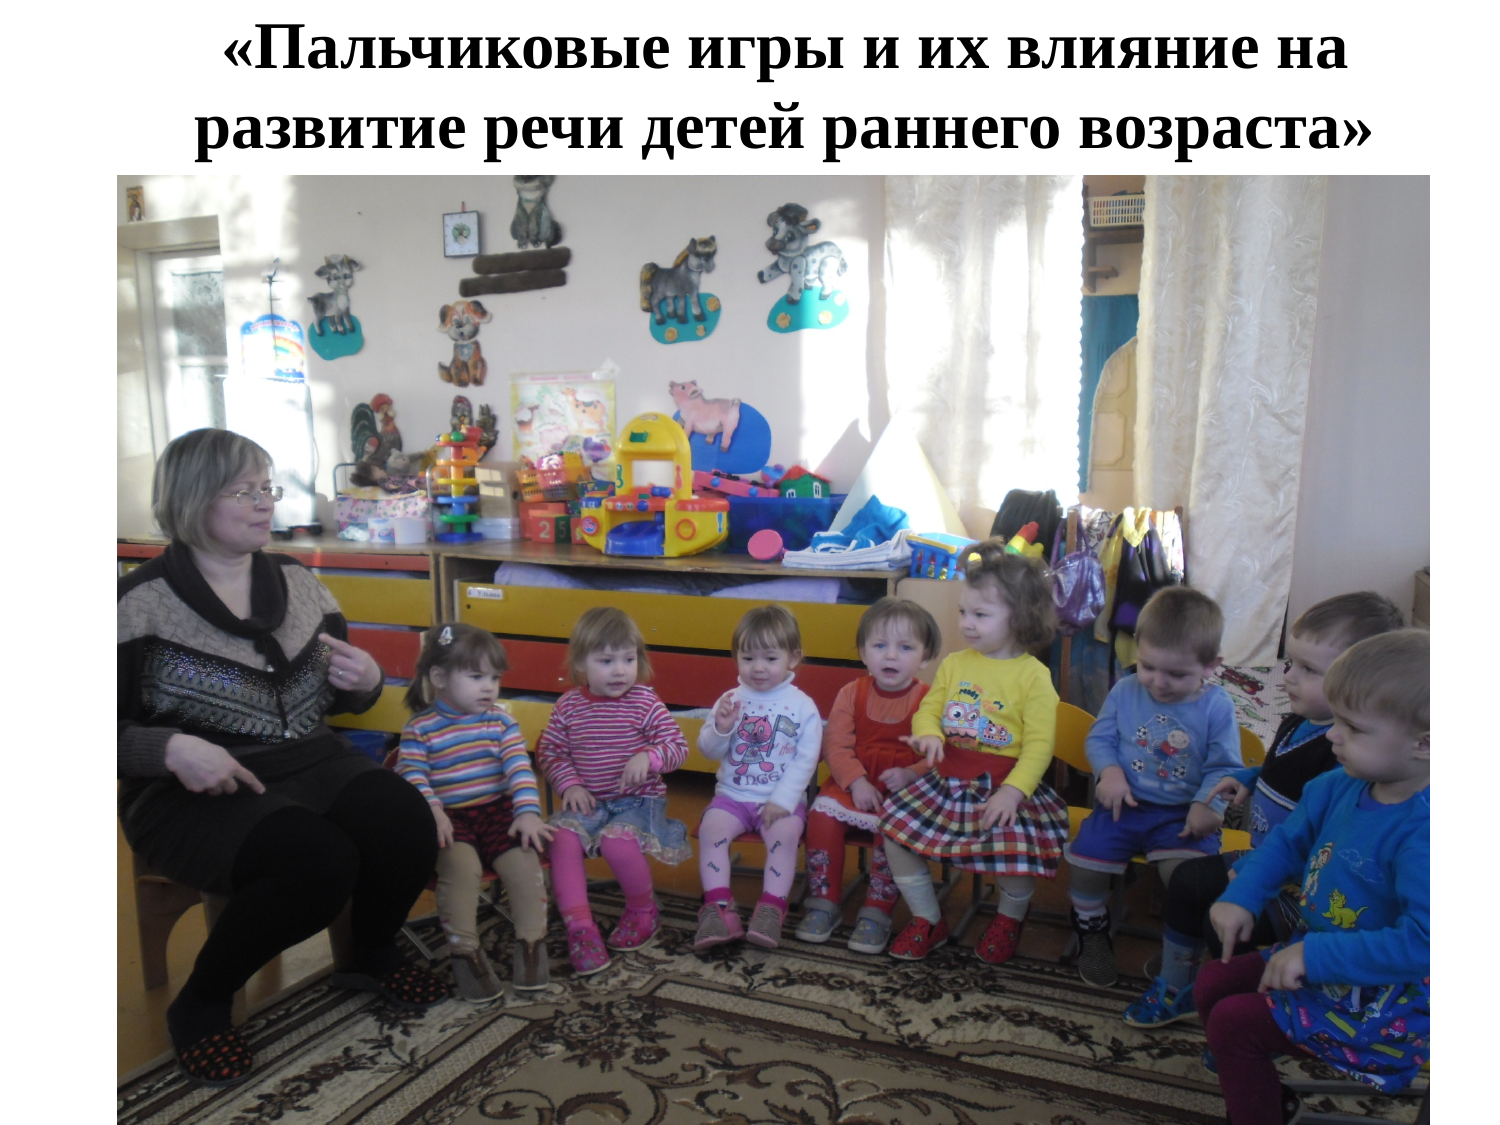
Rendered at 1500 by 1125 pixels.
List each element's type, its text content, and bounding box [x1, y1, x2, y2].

picture [116, 175, 1430, 1125]
title «Пальчиковые игры и их влияние на развитие речи детей раннего возраста» [112, 0, 1459, 164]
